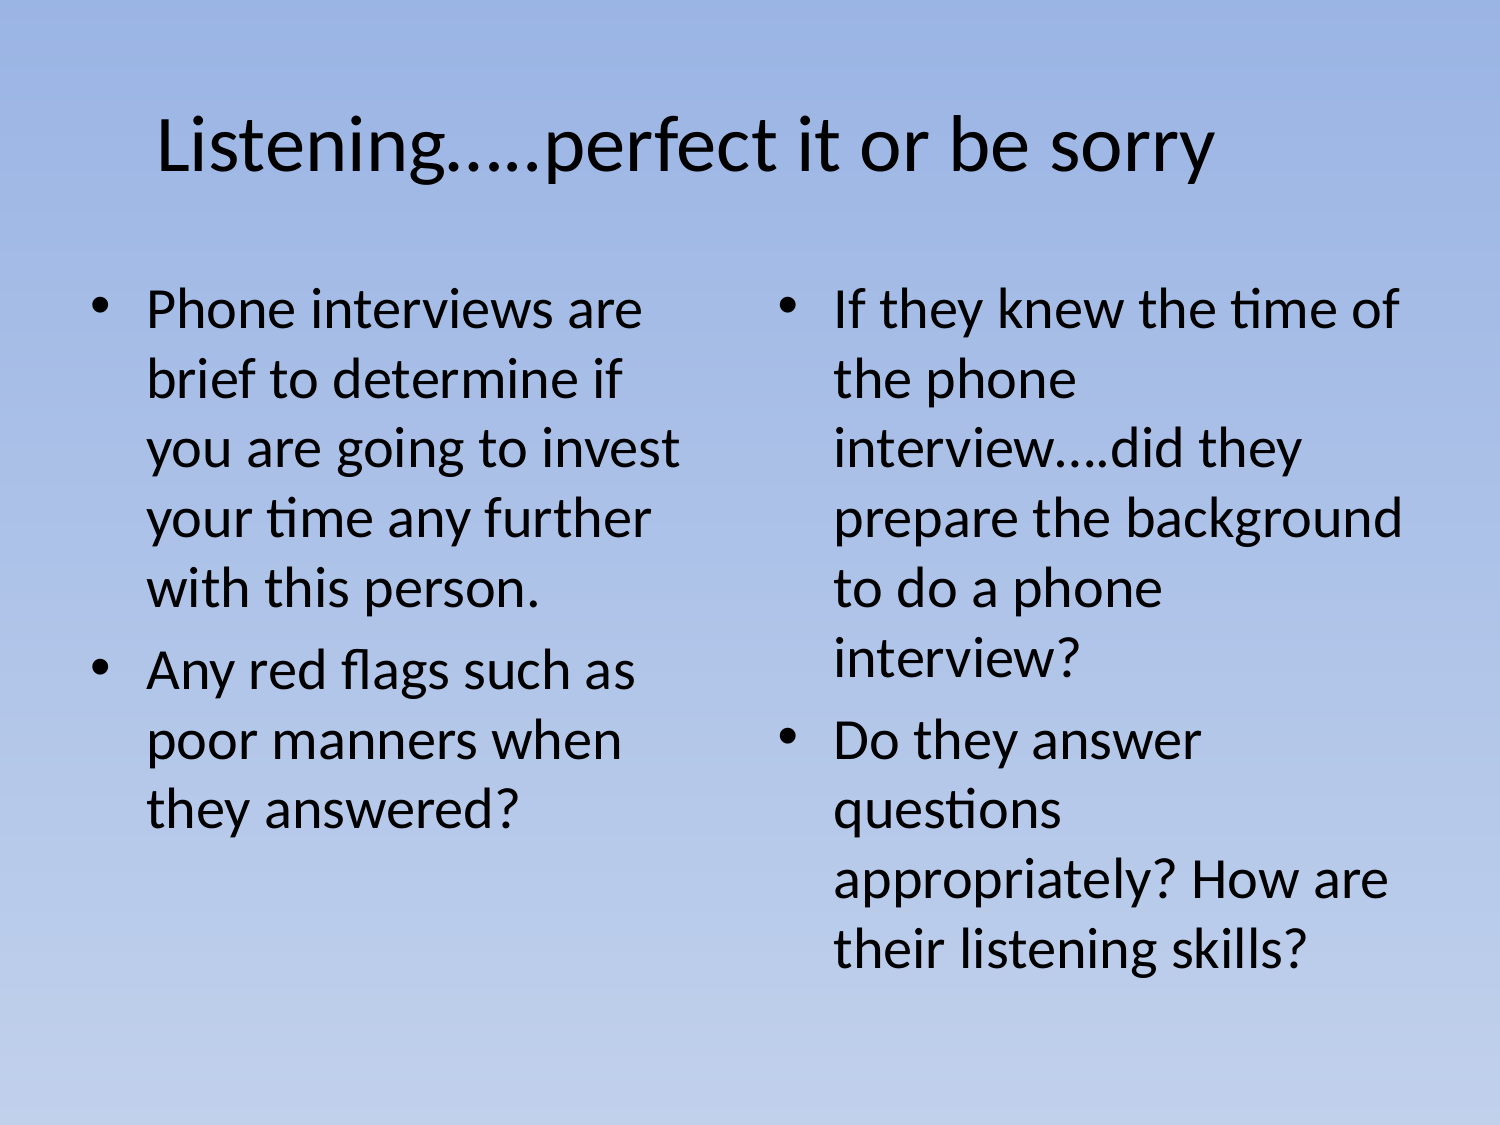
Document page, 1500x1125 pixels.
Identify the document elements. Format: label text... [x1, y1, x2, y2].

title Listening…..perfect it or be sorry [75, 45, 1425, 233]
list Phone interviews are brief to determine if you are going to invest your time any further with this person. Any red flags such as poor manners when they answered? [75, 262, 738, 1005]
list If they knew the time of the phone interview….did they prepare the background to do a phone interview? Do they answer questions appropriately? How are their listening skills? [762, 262, 1425, 1005]
